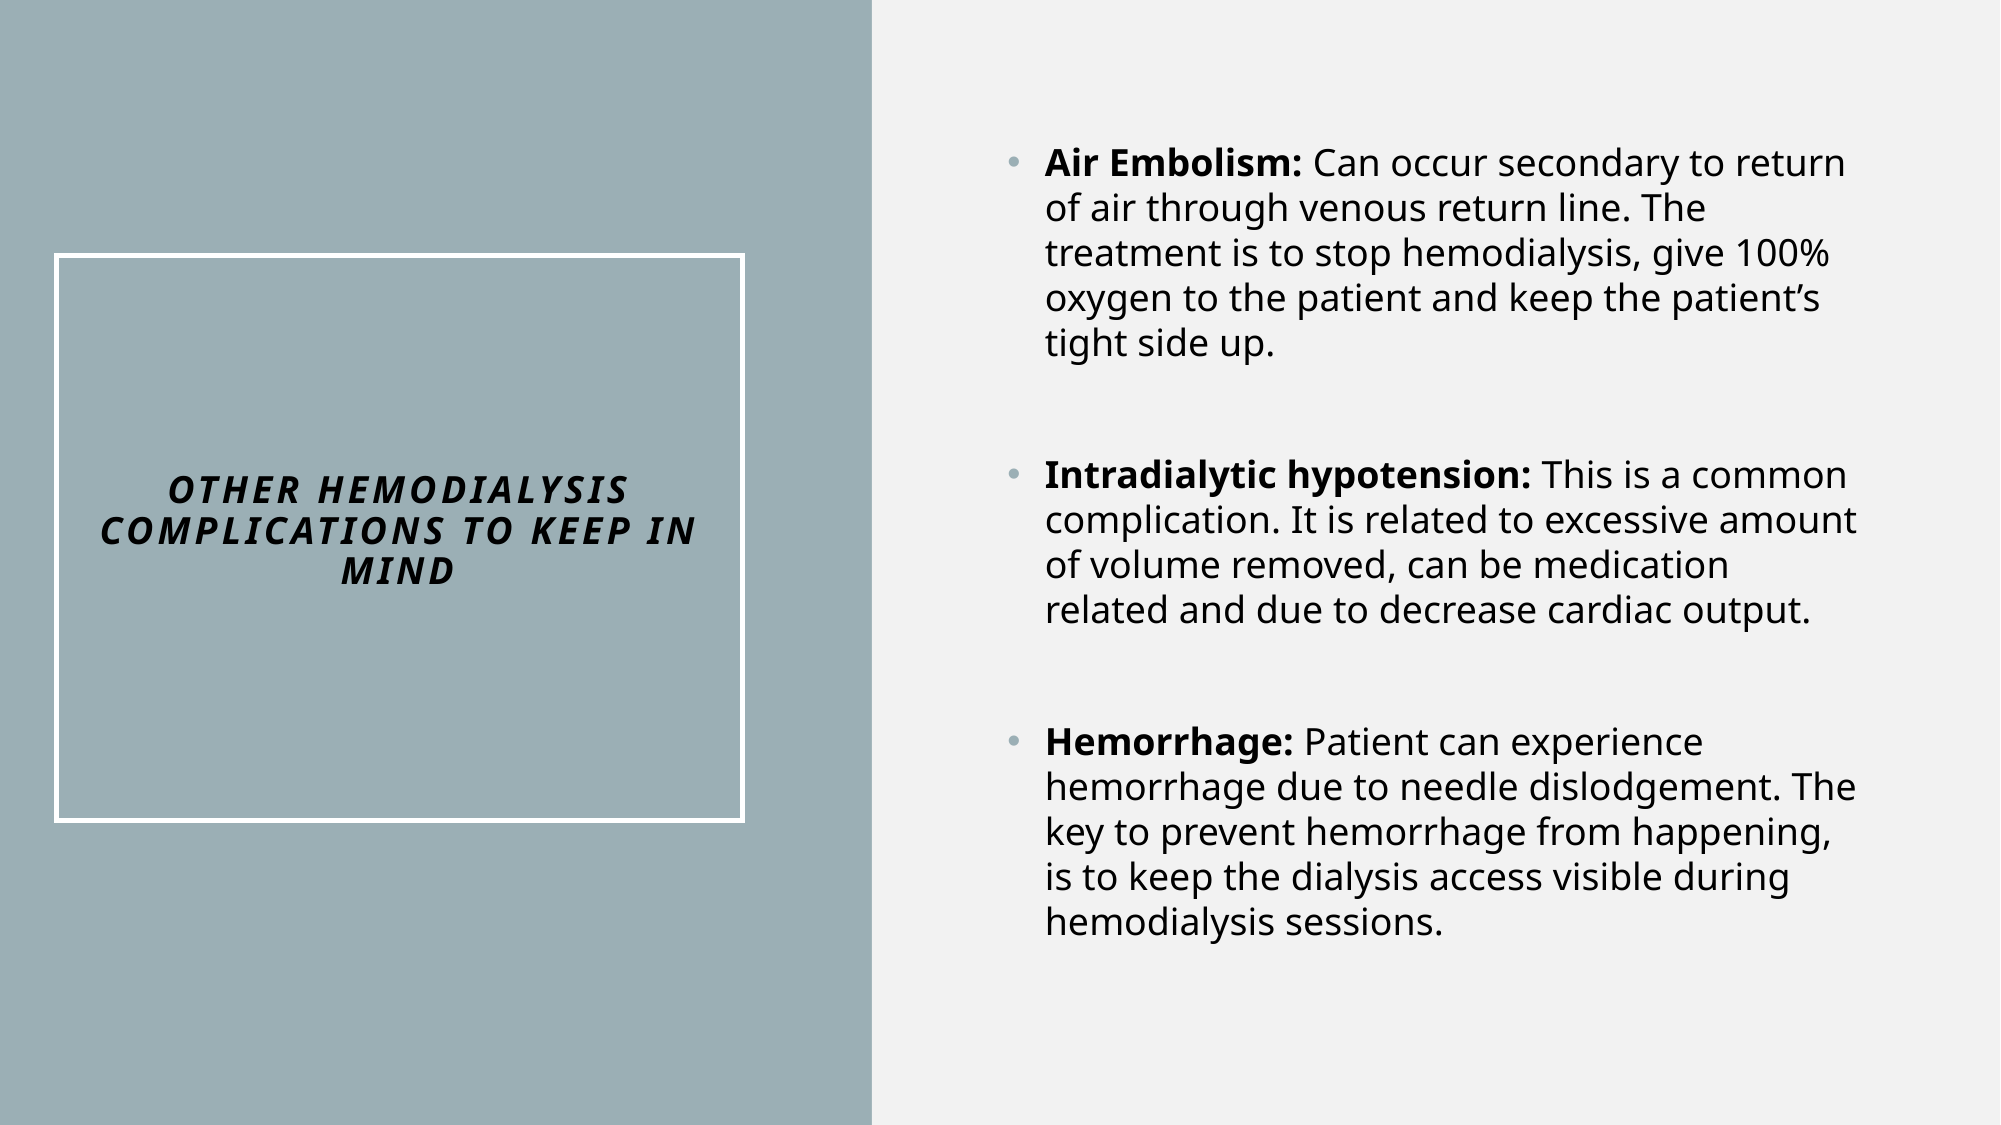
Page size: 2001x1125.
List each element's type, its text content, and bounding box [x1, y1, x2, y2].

list Air Embolism: Can occur secondary to return of air through venous return line. The treatment is to stop hemodialysis, give 100% oxygen to the patient and keep the patient’s tight side up. Intradialytic hypotension: This is a common complication. It is related to excessive amount of volume removed, can be medication related and due to decrease cardiac output. Hemorrhage: Patient can experience hemorrhage due to needle dislodgement. The key to prevent hemorrhage from happening, is to keep the dialysis access visible during hemodialysis sessions. [992, 131, 1880, 994]
title Other hemodialysis complications to keep in mind [54, 253, 745, 823]
text_box [871, 0, 2000, 1125]
